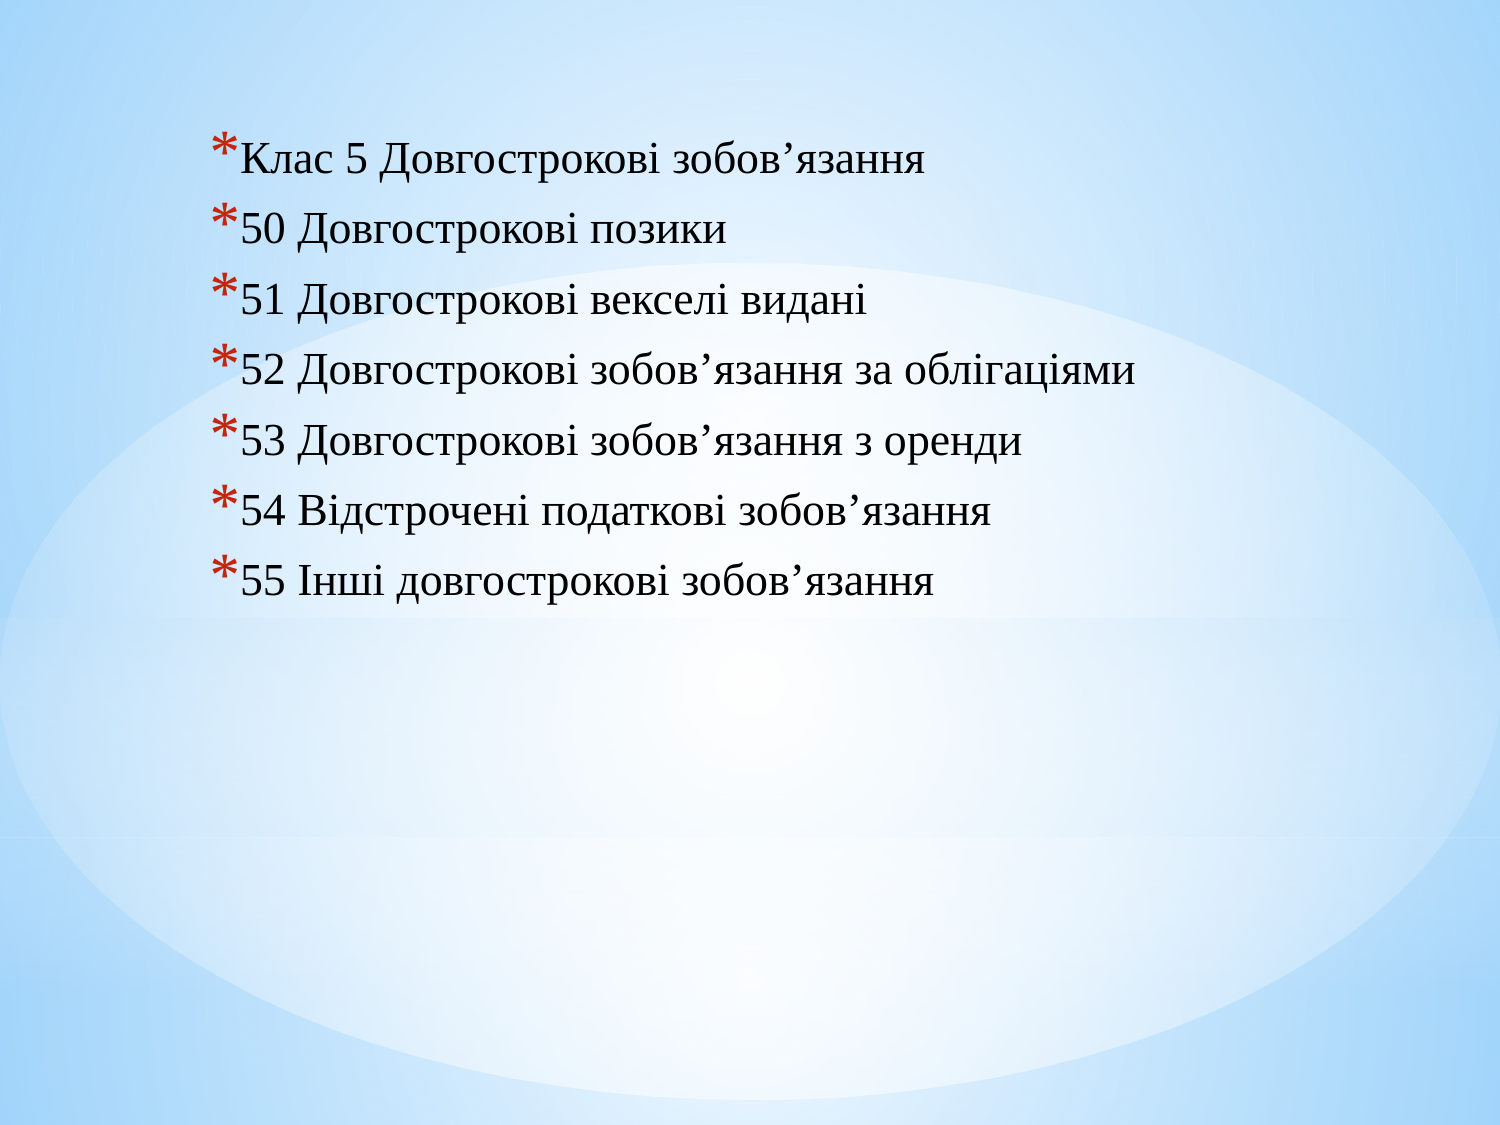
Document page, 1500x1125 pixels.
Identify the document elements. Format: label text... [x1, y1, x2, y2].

list Клас 5 Довгострокові зобов’язання 50 Довгострокові позики 51 Довгострокові векселі видані 52 Довгострокові зобов’язання за облігаціями 53 Довгострокові зобов’язання з оренди 54 Відстрочені податкові зобов’язання 55 Інші довгострокові зобов’язання [187, 120, 1317, 929]
